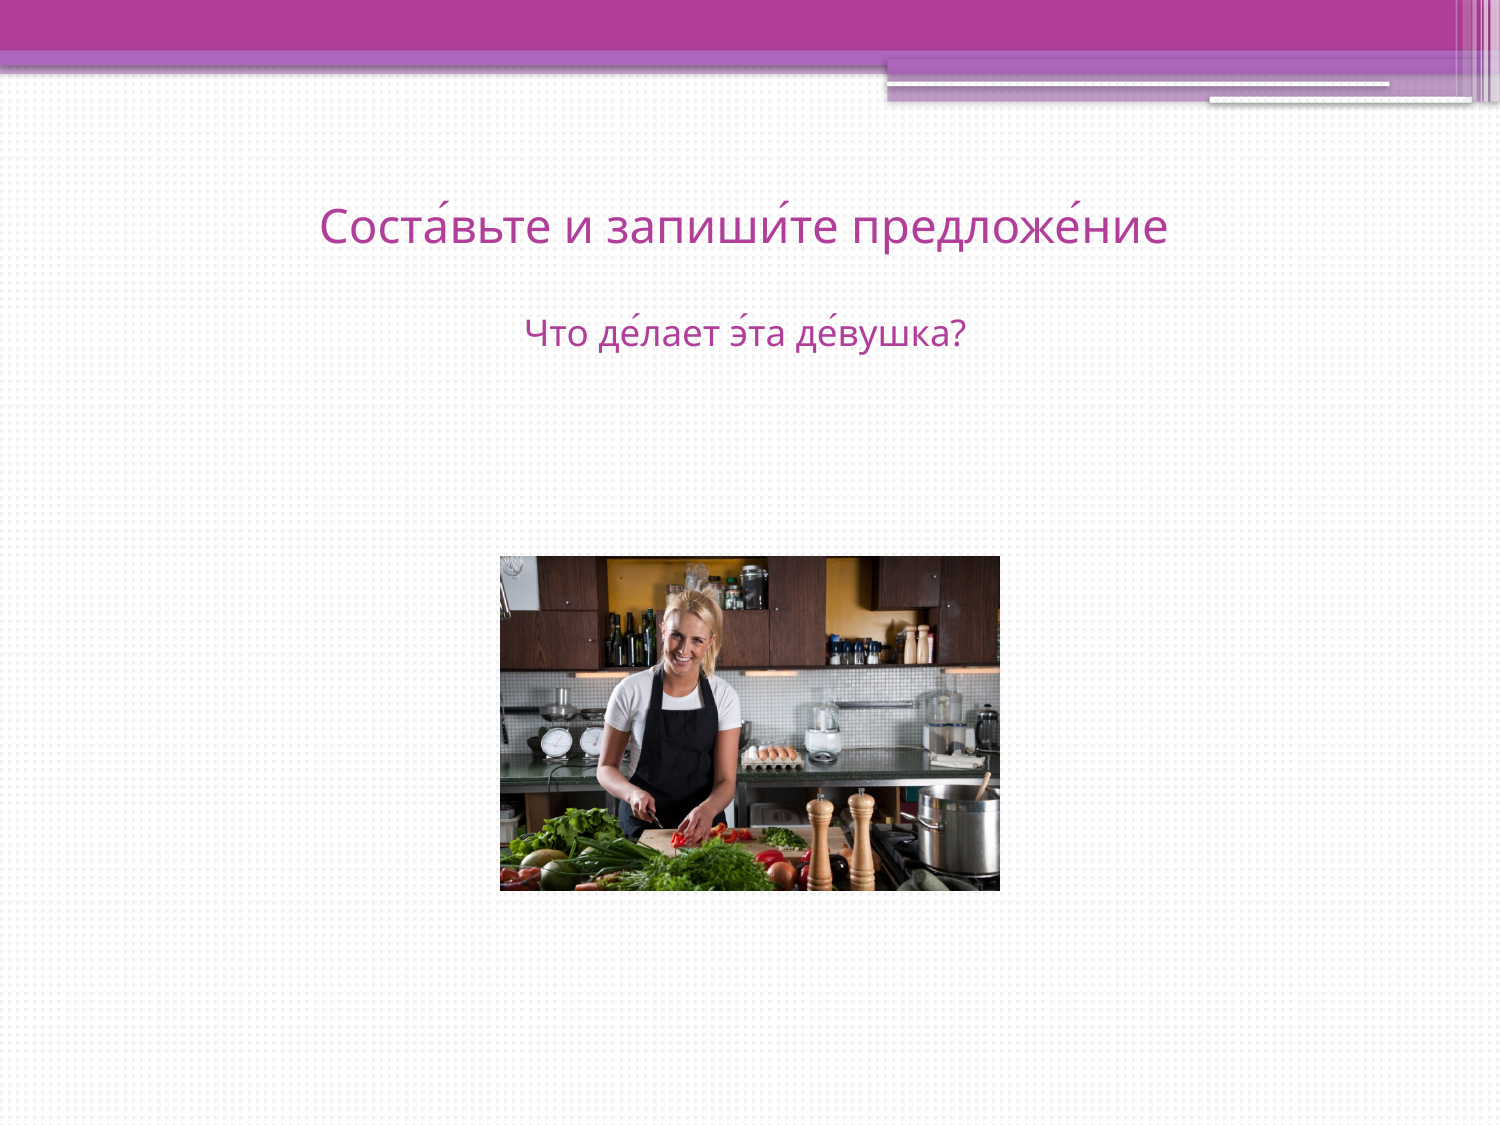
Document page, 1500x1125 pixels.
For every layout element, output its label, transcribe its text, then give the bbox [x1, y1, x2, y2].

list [499, 556, 1001, 891]
title Соста́вьте и запиши́те предложе́ние Что де́лает э́та де́вушка? [75, 187, 1425, 363]
